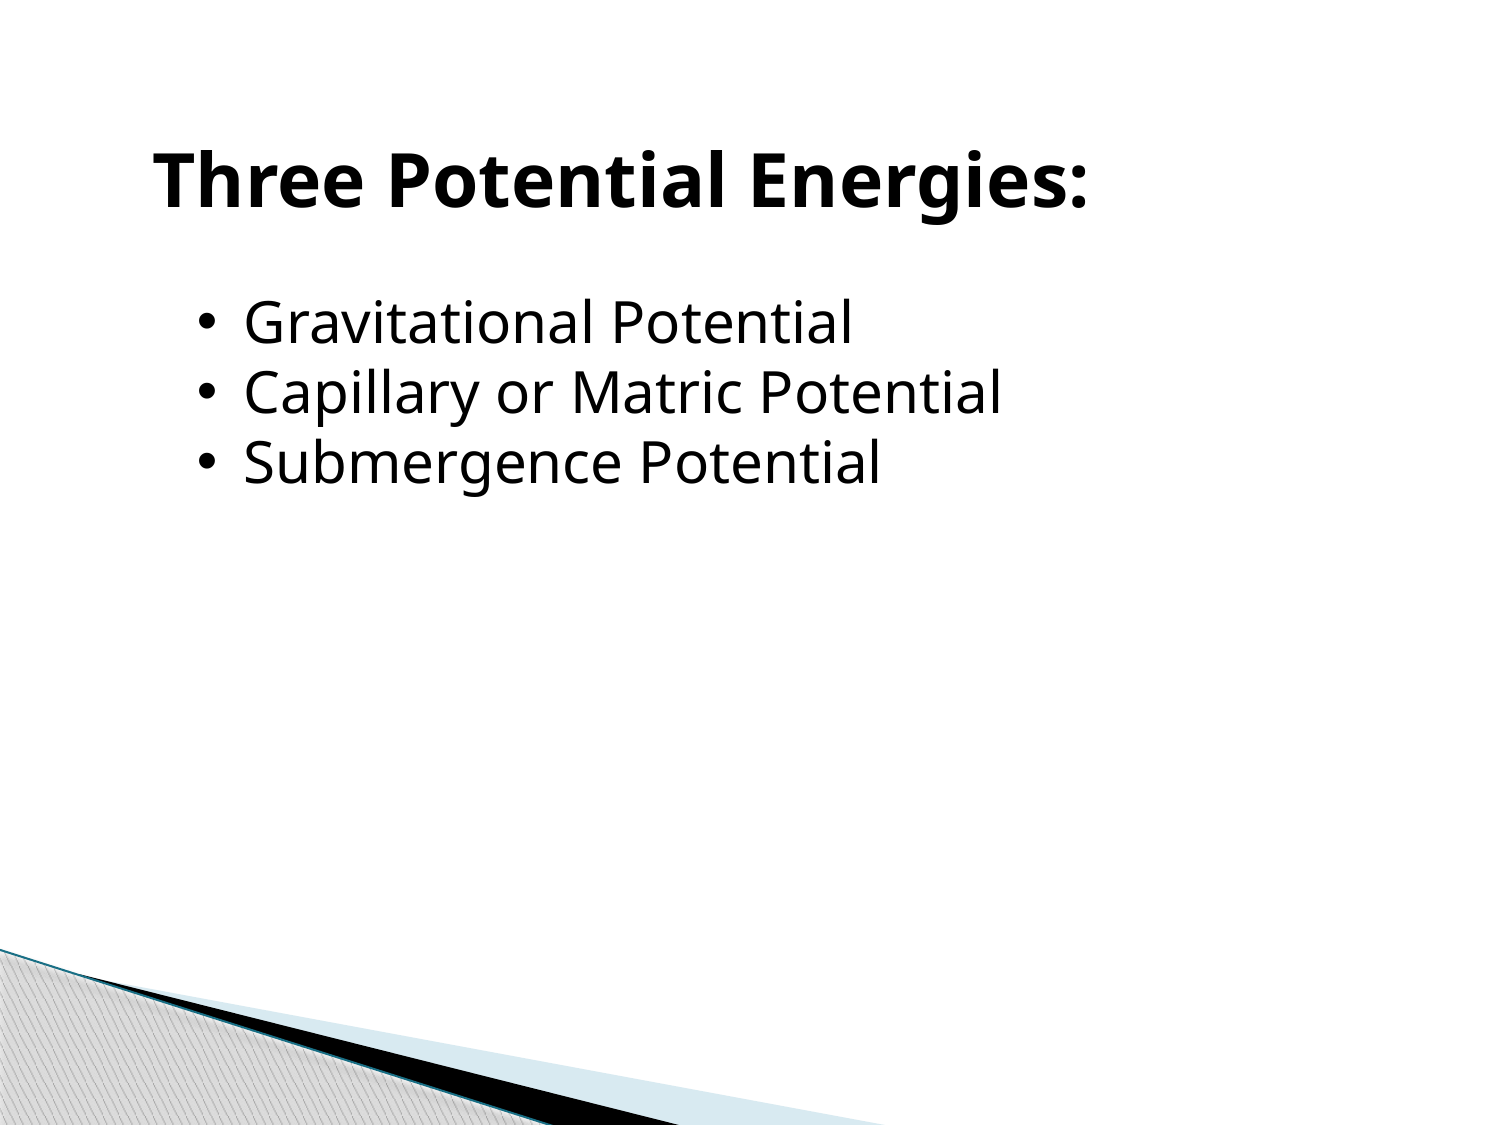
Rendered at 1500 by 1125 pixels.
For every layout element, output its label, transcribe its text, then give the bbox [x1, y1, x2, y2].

text_box Three Potential Energies: [137, 124, 1106, 230]
text_box Gravitational Potential Capillary or Matric Potential Submergence Potential [182, 278, 1019, 503]
